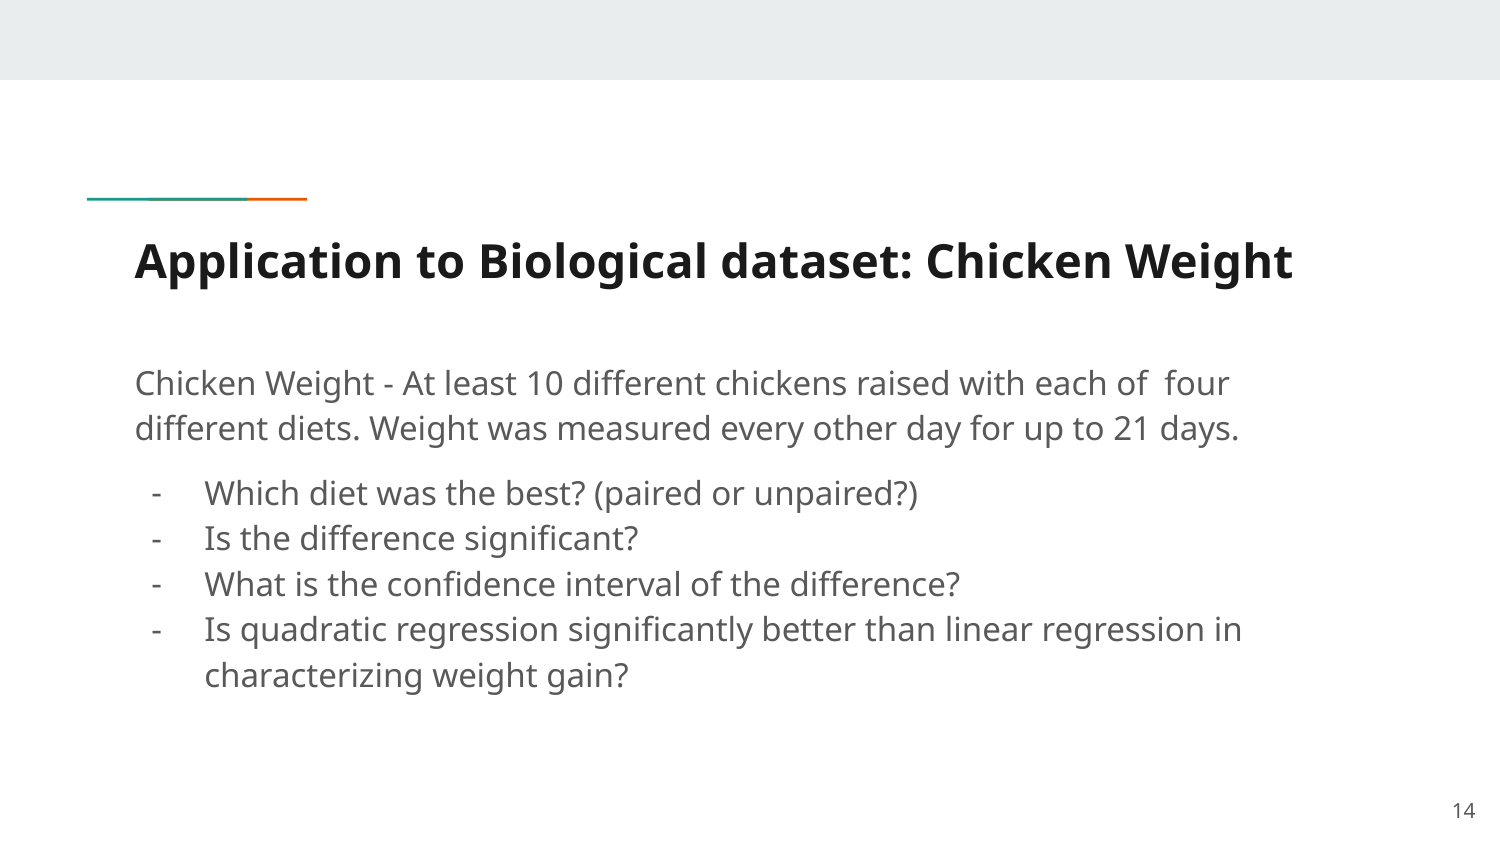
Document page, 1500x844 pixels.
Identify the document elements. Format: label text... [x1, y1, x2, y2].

list Chicken Weight - At least 10 different chickens raised with each of four different diets. Weight was measured every other day for up to 21 days. Which diet was the best? (paired or unpaired?) Is the difference significant? What is the confidence interval of the difference? Is quadratic regression significantly better than linear regression in characterizing weight gain? [119, 341, 1381, 712]
slide_number 14 [1400, 779, 1491, 844]
title Application to Biological dataset: Chicken Weight [119, 216, 1381, 305]
